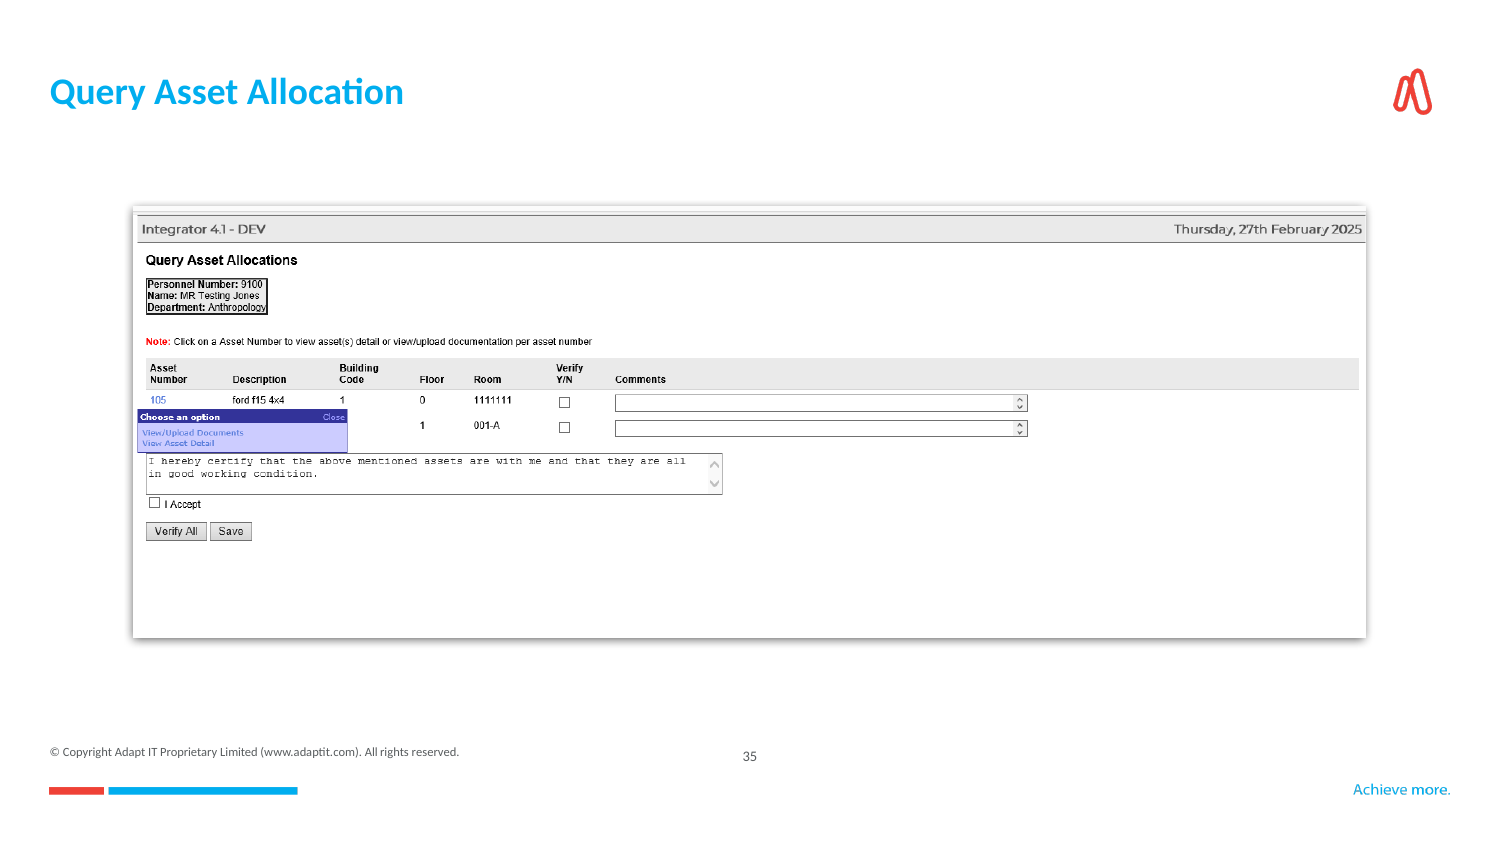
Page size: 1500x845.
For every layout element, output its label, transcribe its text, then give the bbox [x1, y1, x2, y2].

title Query Asset Allocation [49, 48, 1450, 128]
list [133, 206, 1366, 638]
picture [1374, 783, 1450, 795]
picture [49, 783, 1371, 795]
